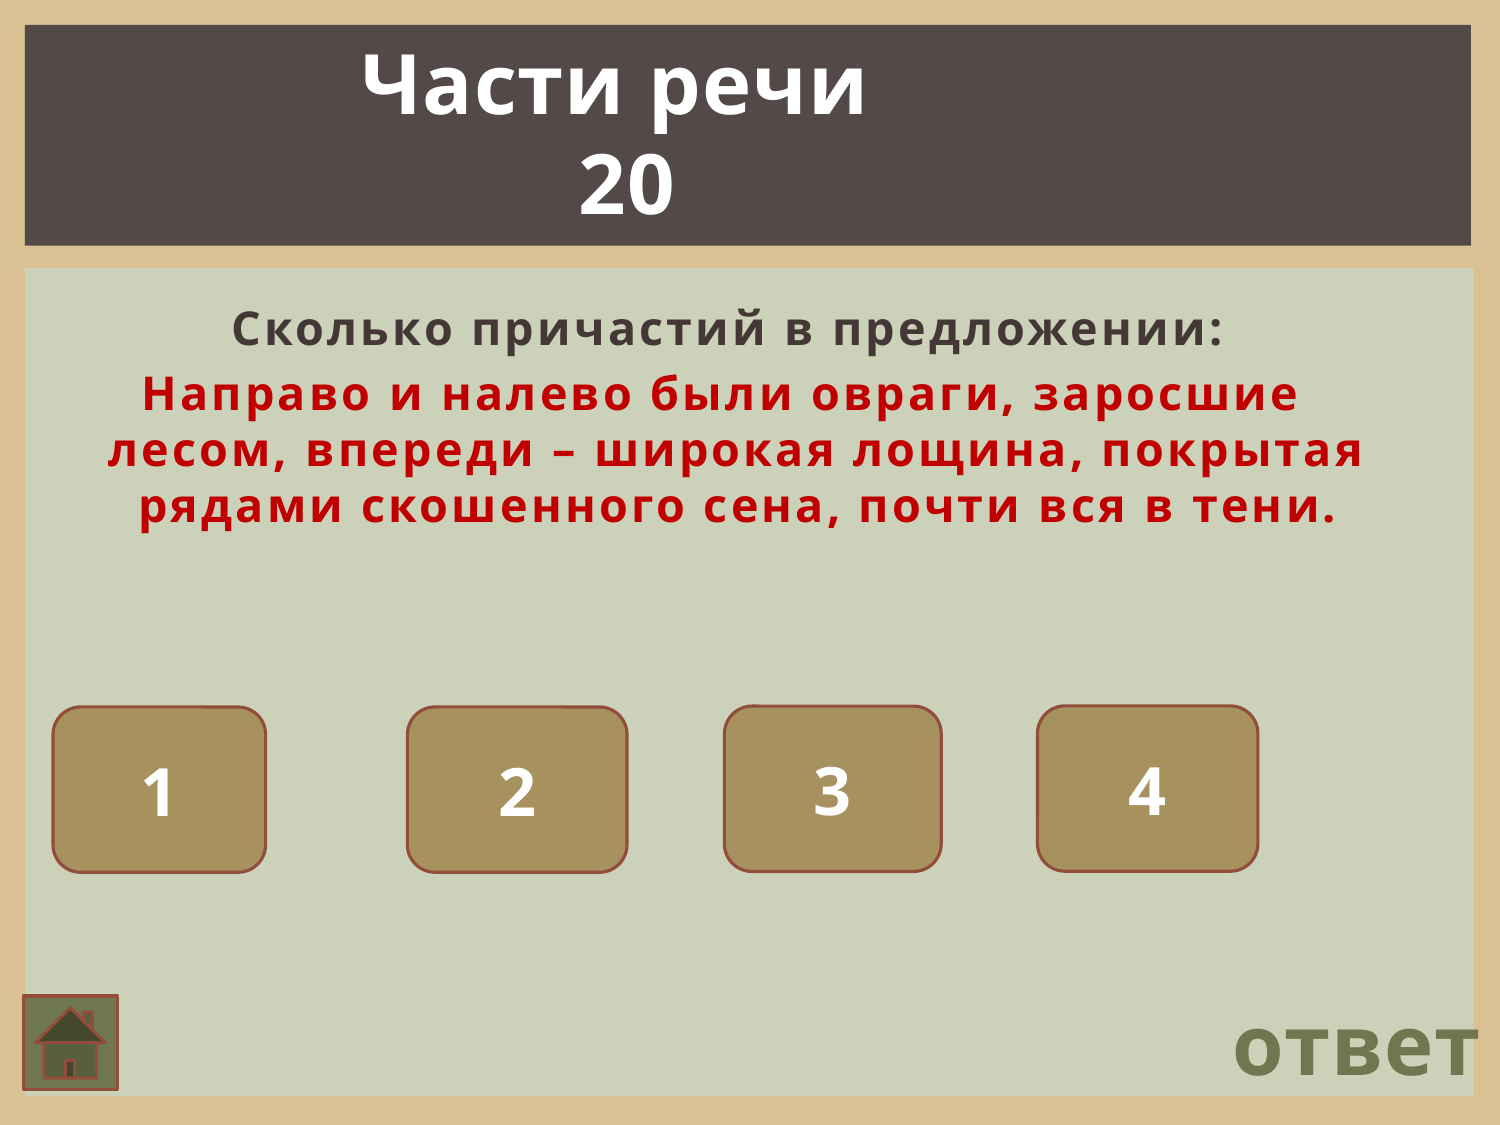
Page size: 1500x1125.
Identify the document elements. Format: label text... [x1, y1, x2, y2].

text_box Части речи 20 [312, 23, 942, 239]
text_box 3 [722, 704, 943, 874]
text_box 4 [1035, 704, 1260, 873]
text_box [22, 994, 119, 1091]
text_box Сколько причастий в предложении: Направо и налево были овраги, заросшие лесом, впереди – широкая лощина, покрытая рядами скошенного сена, почти вся в тени. [30, 290, 1410, 544]
text_box ответ [1217, 984, 1497, 1100]
text_box 2 [405, 705, 629, 874]
text_box 1 [51, 705, 268, 874]
